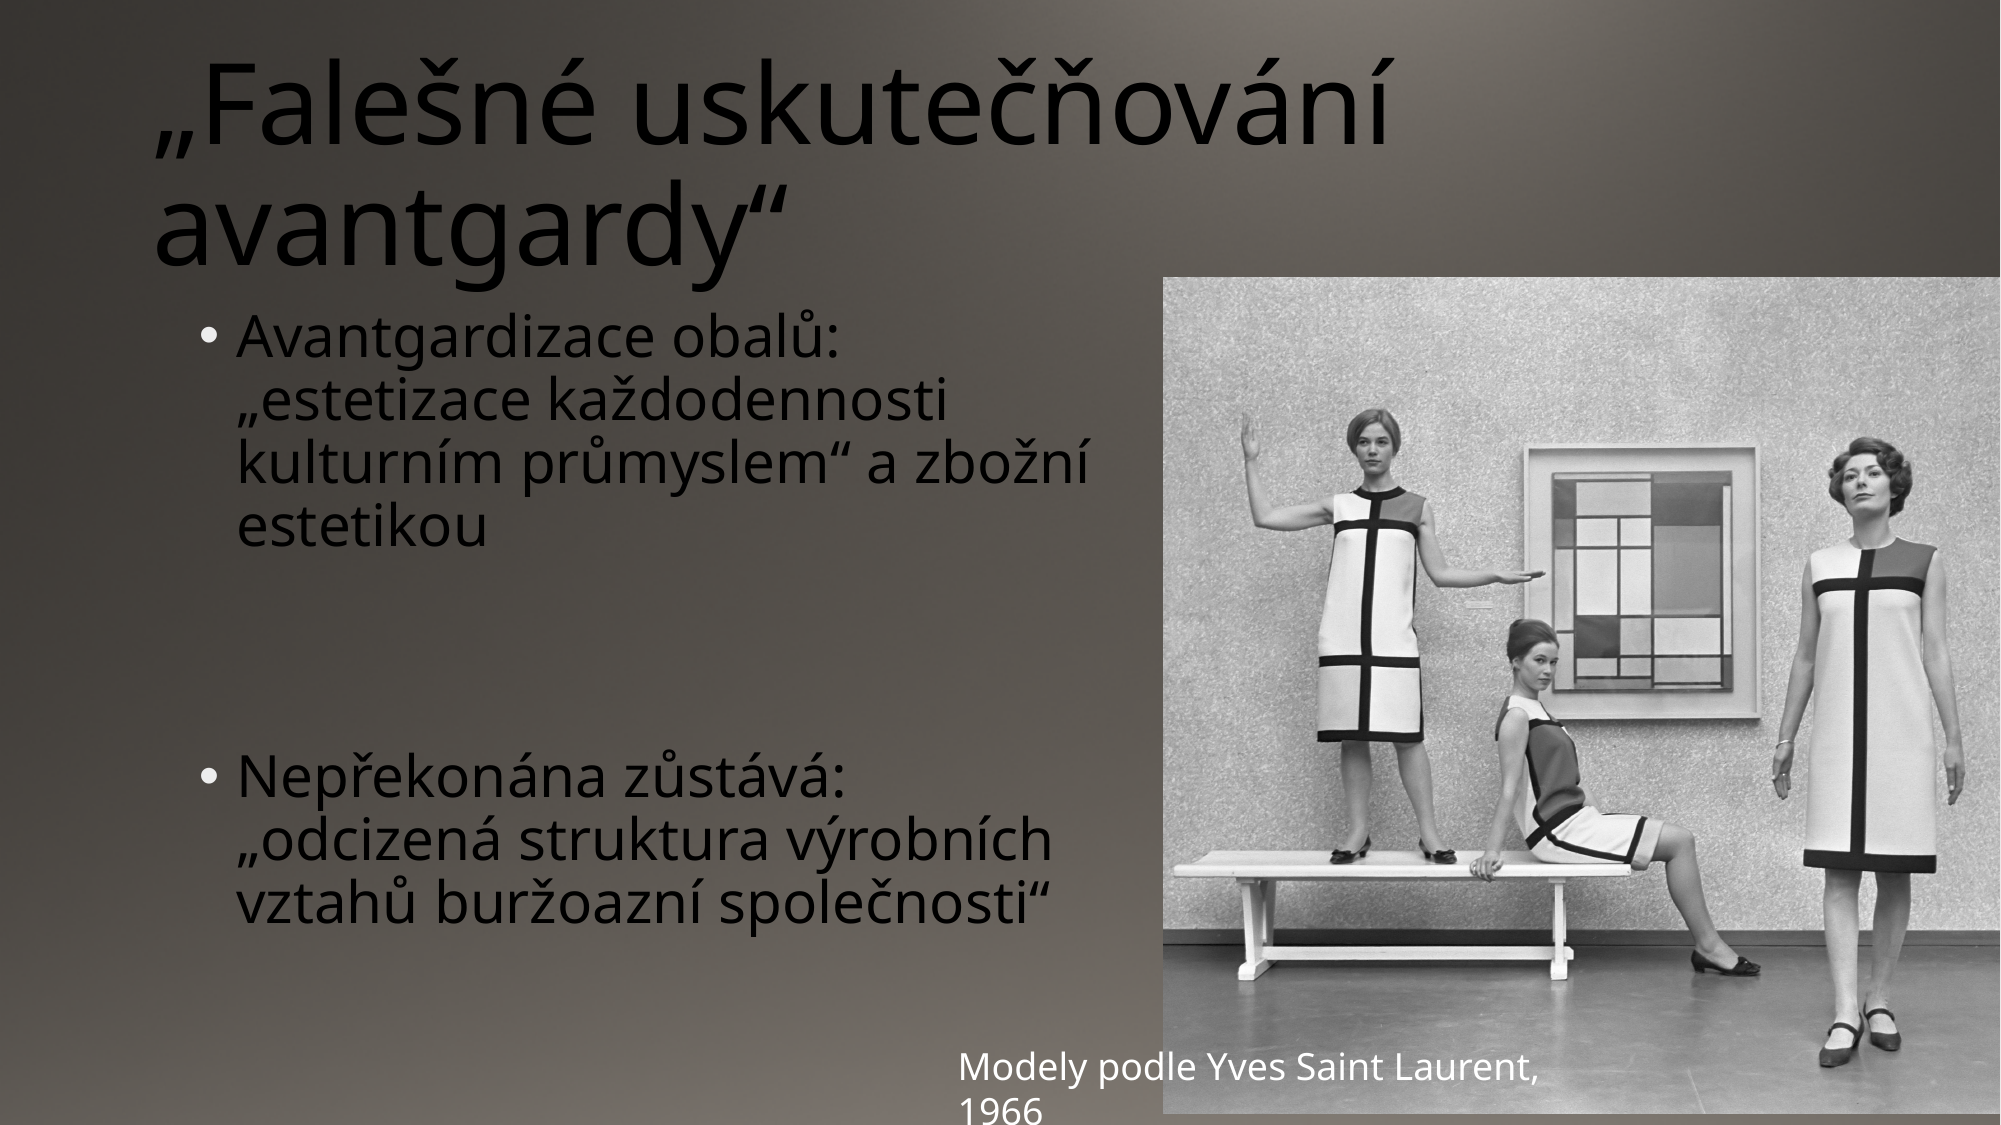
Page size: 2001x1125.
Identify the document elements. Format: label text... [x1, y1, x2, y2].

picture [0, 0, 2001, 1125]
text_box Modely podle Yves Saint Laurent, 1966 [942, 1035, 1608, 1125]
title „Falešné uskutečňování avantgardy“ [137, 59, 1863, 278]
list Avantgardizace obalů: „estetizace každodennosti kulturním průmyslem“ a zbožní estetikou Nepřekonána zůstává: „odcizená struktura výrobních vztahů buržoazní společnosti“ [183, 299, 1136, 1014]
